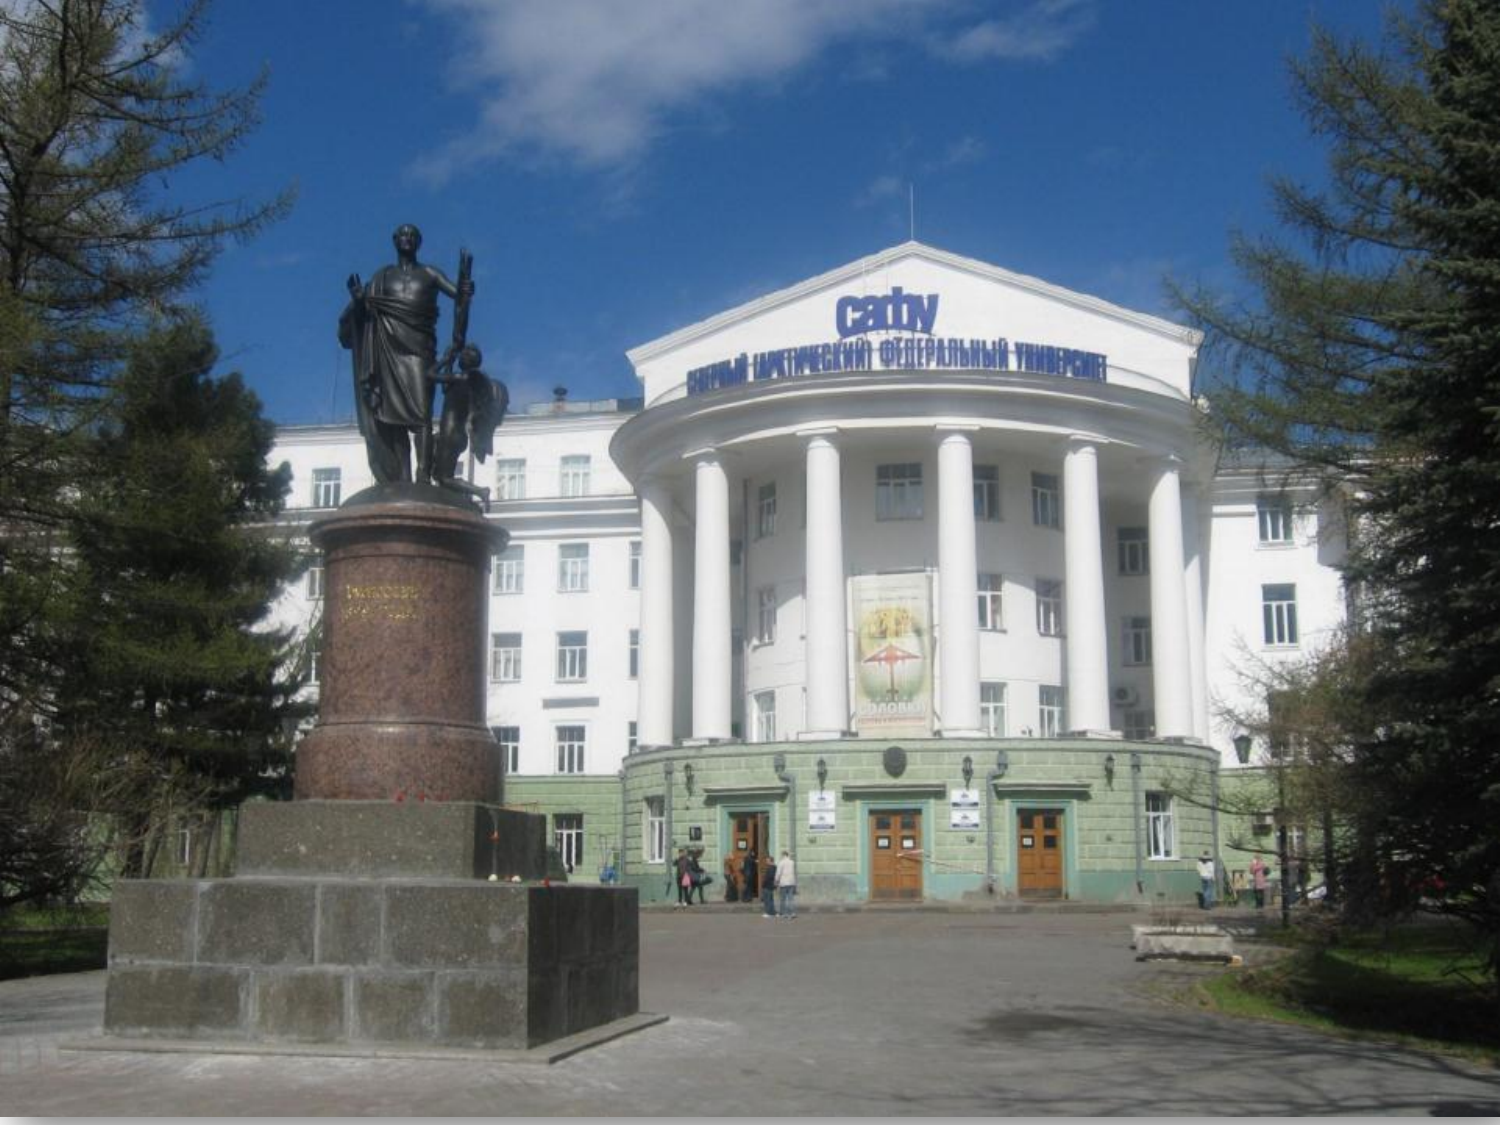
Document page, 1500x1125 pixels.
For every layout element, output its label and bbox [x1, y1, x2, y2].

list [0, 0, 1500, 1117]
